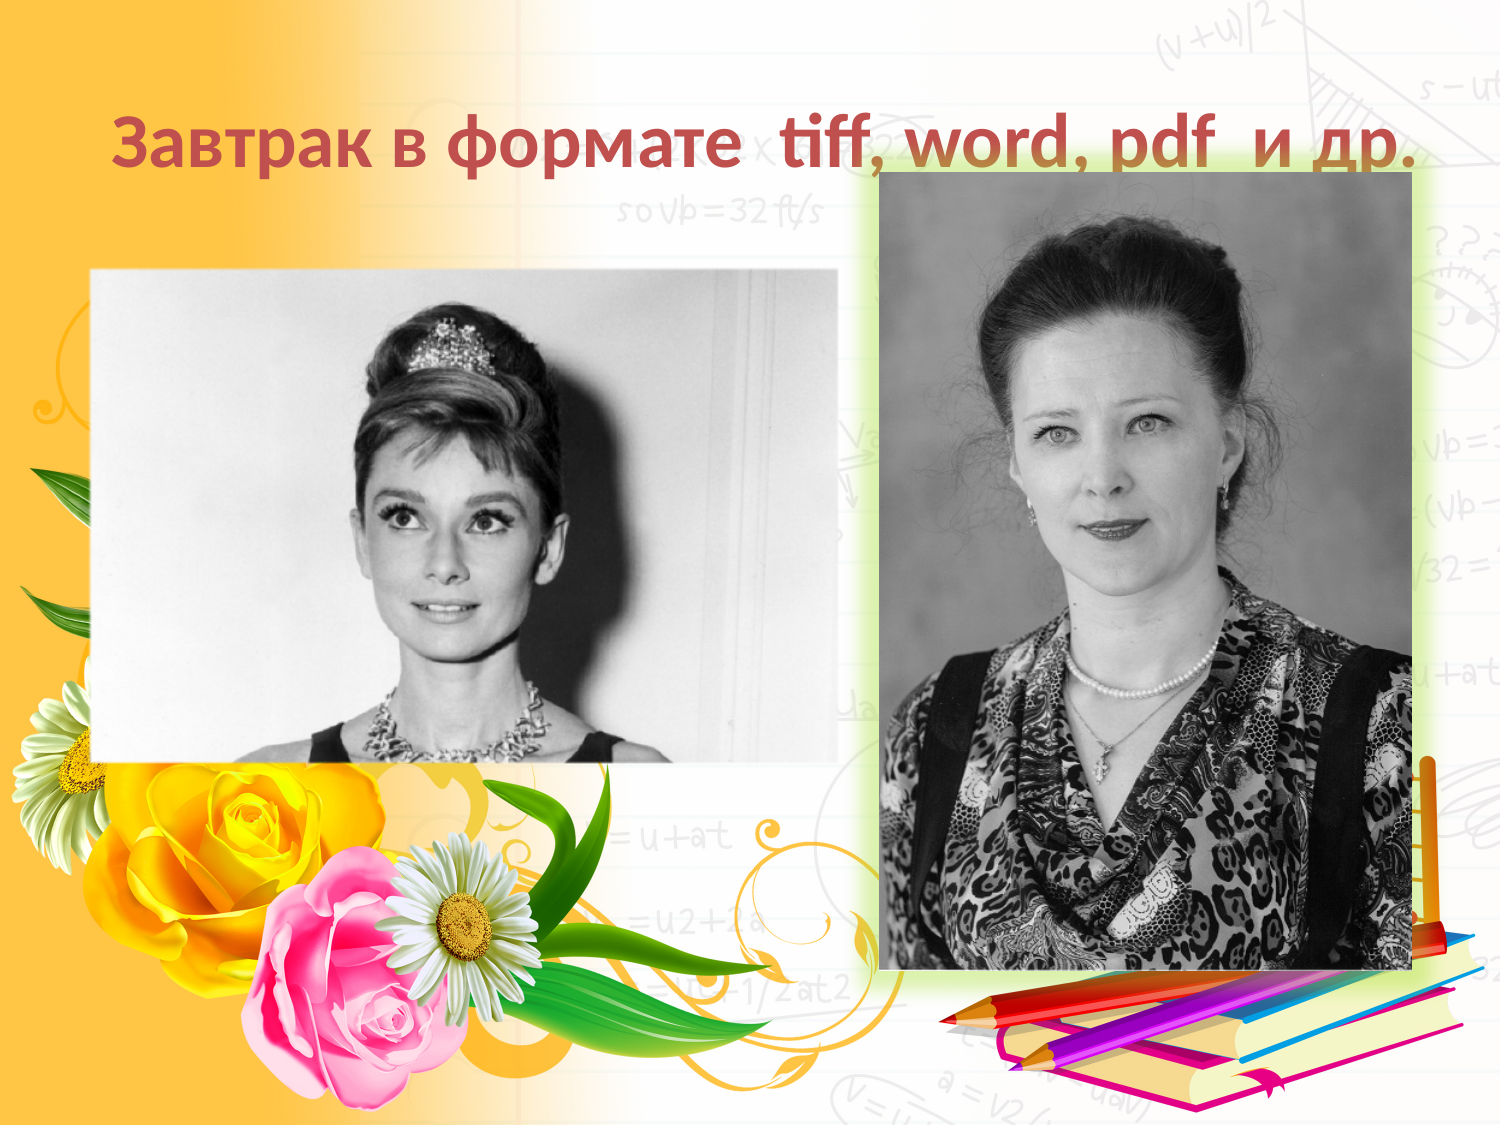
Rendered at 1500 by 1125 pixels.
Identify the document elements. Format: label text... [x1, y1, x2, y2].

picture [0, 0, 1500, 1125]
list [879, 172, 1412, 971]
title Завтрак в формате tiff, word, pdf и др. [53, 42, 1479, 231]
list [88, 266, 839, 764]
